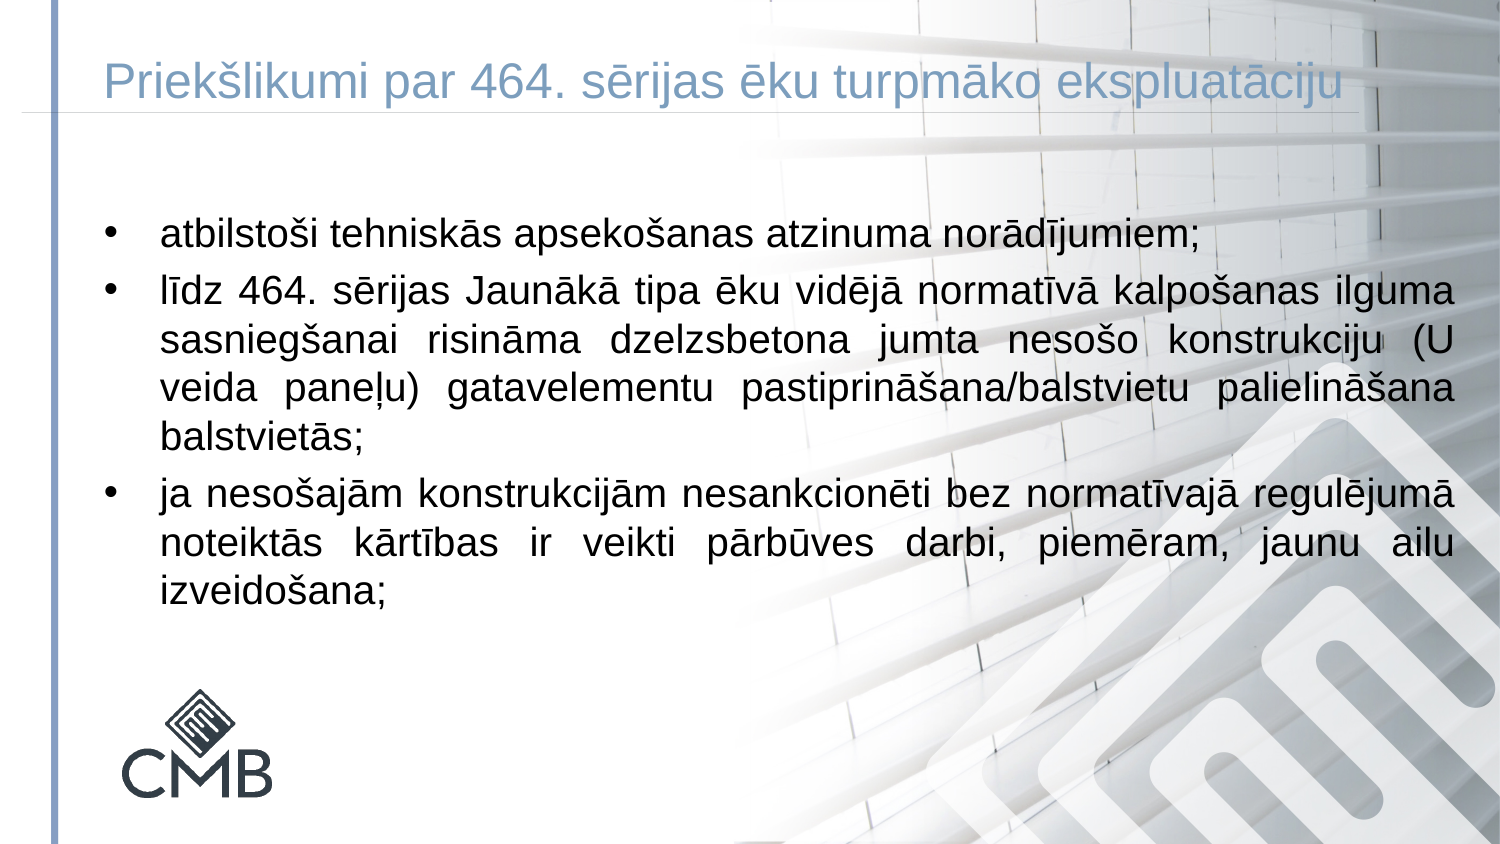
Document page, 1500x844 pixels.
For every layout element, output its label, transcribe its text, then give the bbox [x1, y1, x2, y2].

picture [1, 0, 1500, 844]
list Priekšlikumi par 464. sērijas ēku turpmāko ekspluatāciju [89, 41, 1472, 113]
list atbilstoši tehniskās apsekošanas atzinuma norādījumiem; līdz 464. sērijas Jaunākā tipa ēku vidējā normatīvā kalpošanas ilguma sasniegšanai risināma dzelzsbetona jumta nesošo konstrukciju (U veida paneļu) gatavelementu pastiprināšana/balstvietu palielināšana balstvietās; ja nesošajām konstrukcijām nesankcionēti bez normatīvajā regulējumā noteiktās kārtības ir veikti pārbūves darbi, piemēram, jaunu ailu izveidošana; [89, 199, 1472, 645]
